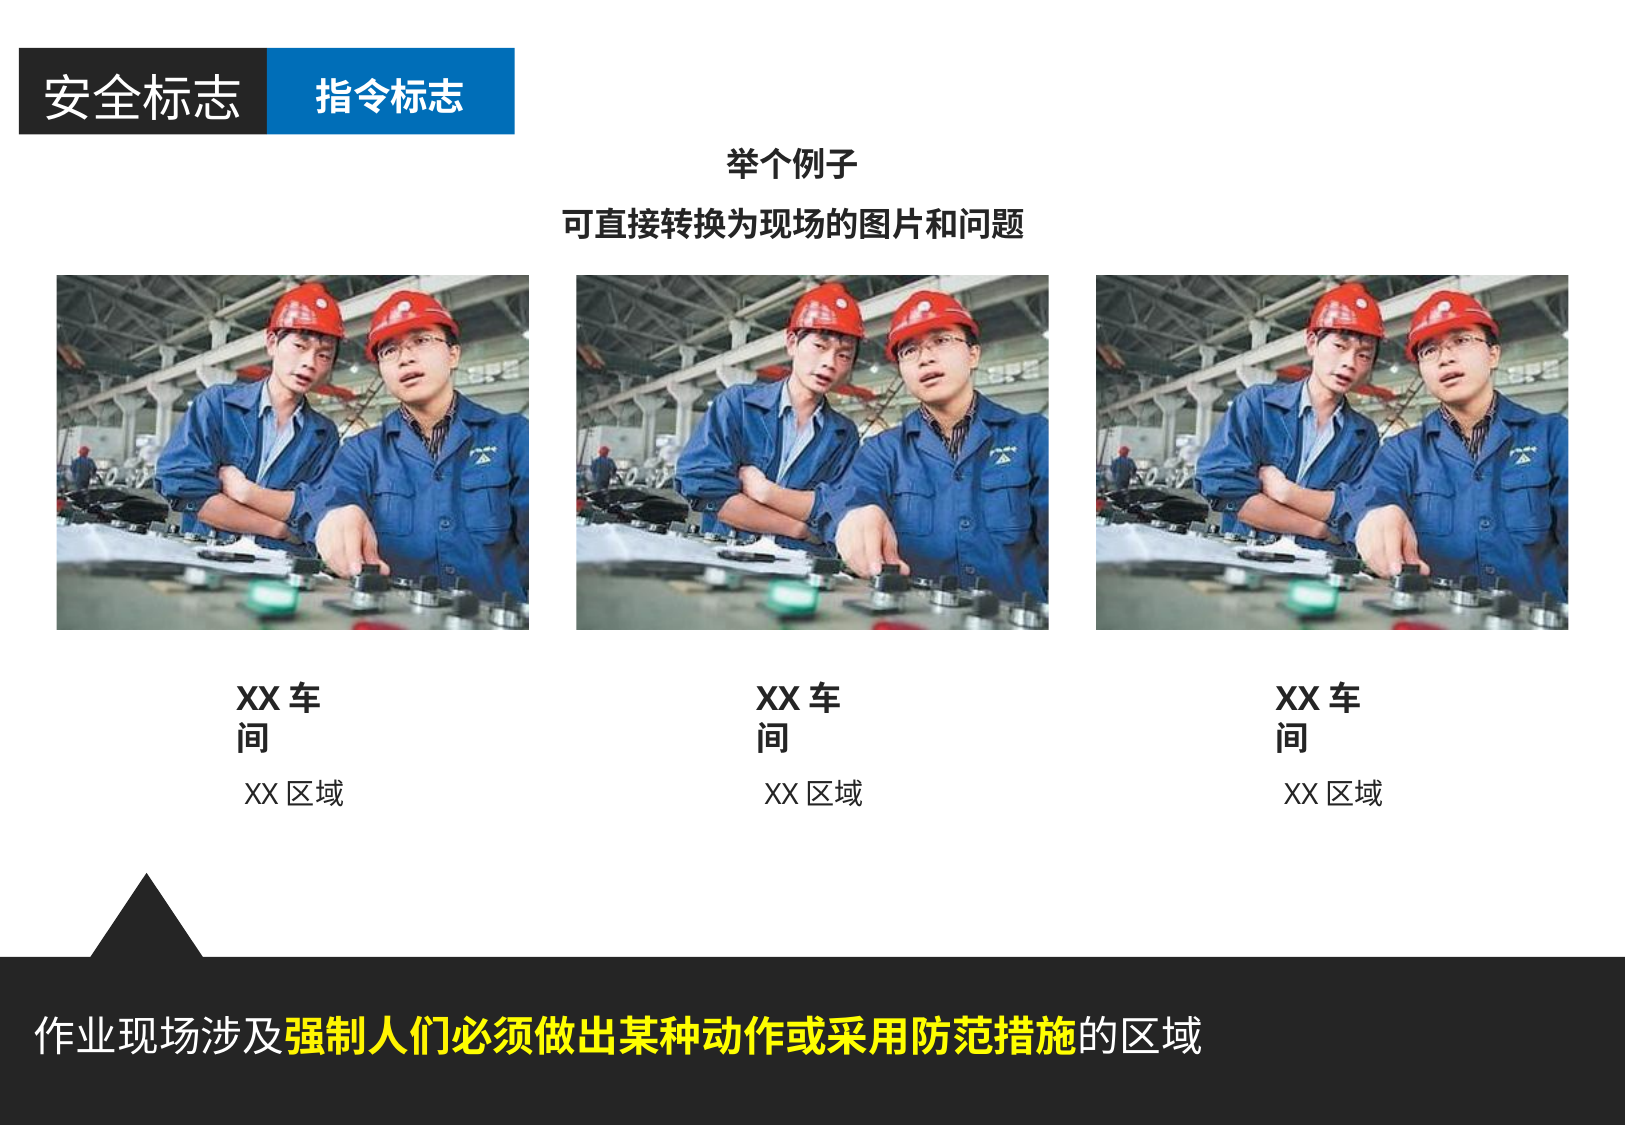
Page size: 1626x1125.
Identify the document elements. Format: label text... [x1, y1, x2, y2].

text_box XX车间 XX区域 [234, 677, 352, 811]
text_box [18, 47, 266, 135]
text_box [1096, 275, 1569, 630]
text_box [0, 956, 1625, 1125]
text_box XX车间 XX区域 [754, 677, 872, 811]
text_box [87, 872, 206, 962]
text_box 举个例子 可直接转换为现场的图片和问题 [558, 143, 1028, 244]
text_box [266, 47, 515, 135]
text_box 作业现场涉及强制人们必须做出某种动作或采用防范措施的区域 [31, 1009, 1204, 1060]
text_box [56, 275, 529, 630]
text_box [576, 275, 1049, 630]
title 安全标志 [40, 66, 1585, 255]
text_box 指令标志 [313, 72, 468, 118]
text_box XX车间 XX区域 [1273, 677, 1391, 811]
